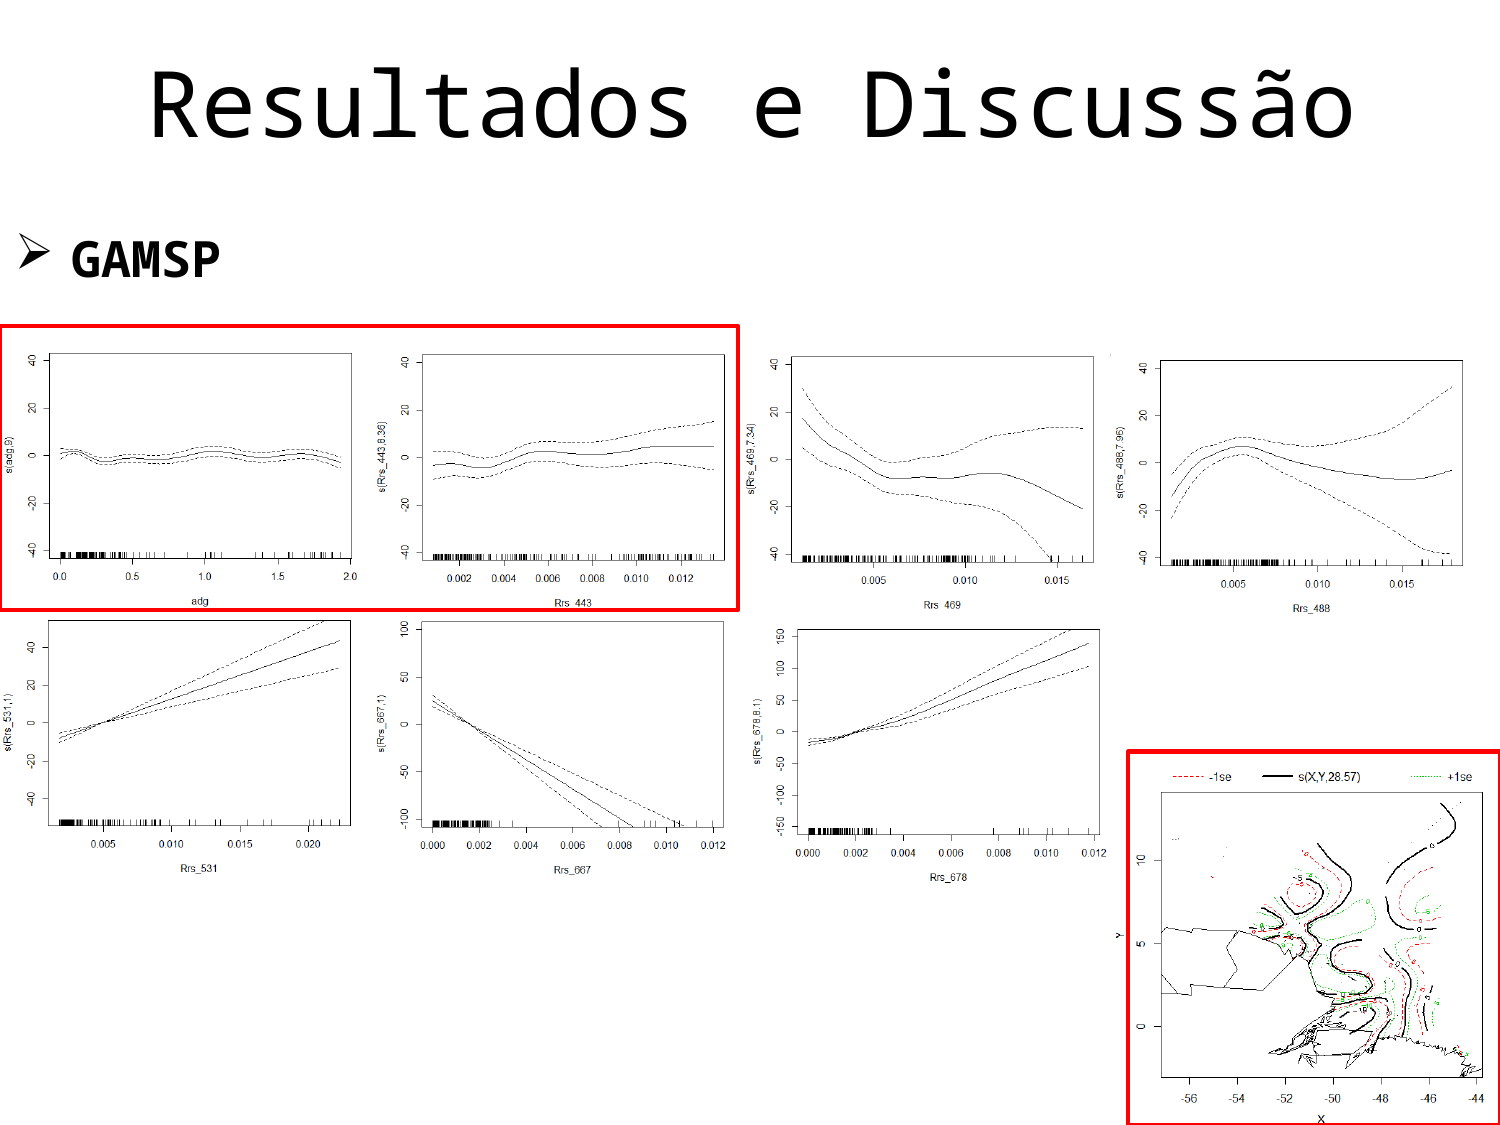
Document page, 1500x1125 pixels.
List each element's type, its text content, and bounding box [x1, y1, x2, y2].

text_box [0, 324, 740, 336]
picture [0, 337, 1500, 1125]
text_box GAMSP [0, 219, 969, 295]
title Resultados e Discussão [76, 7, 1427, 195]
